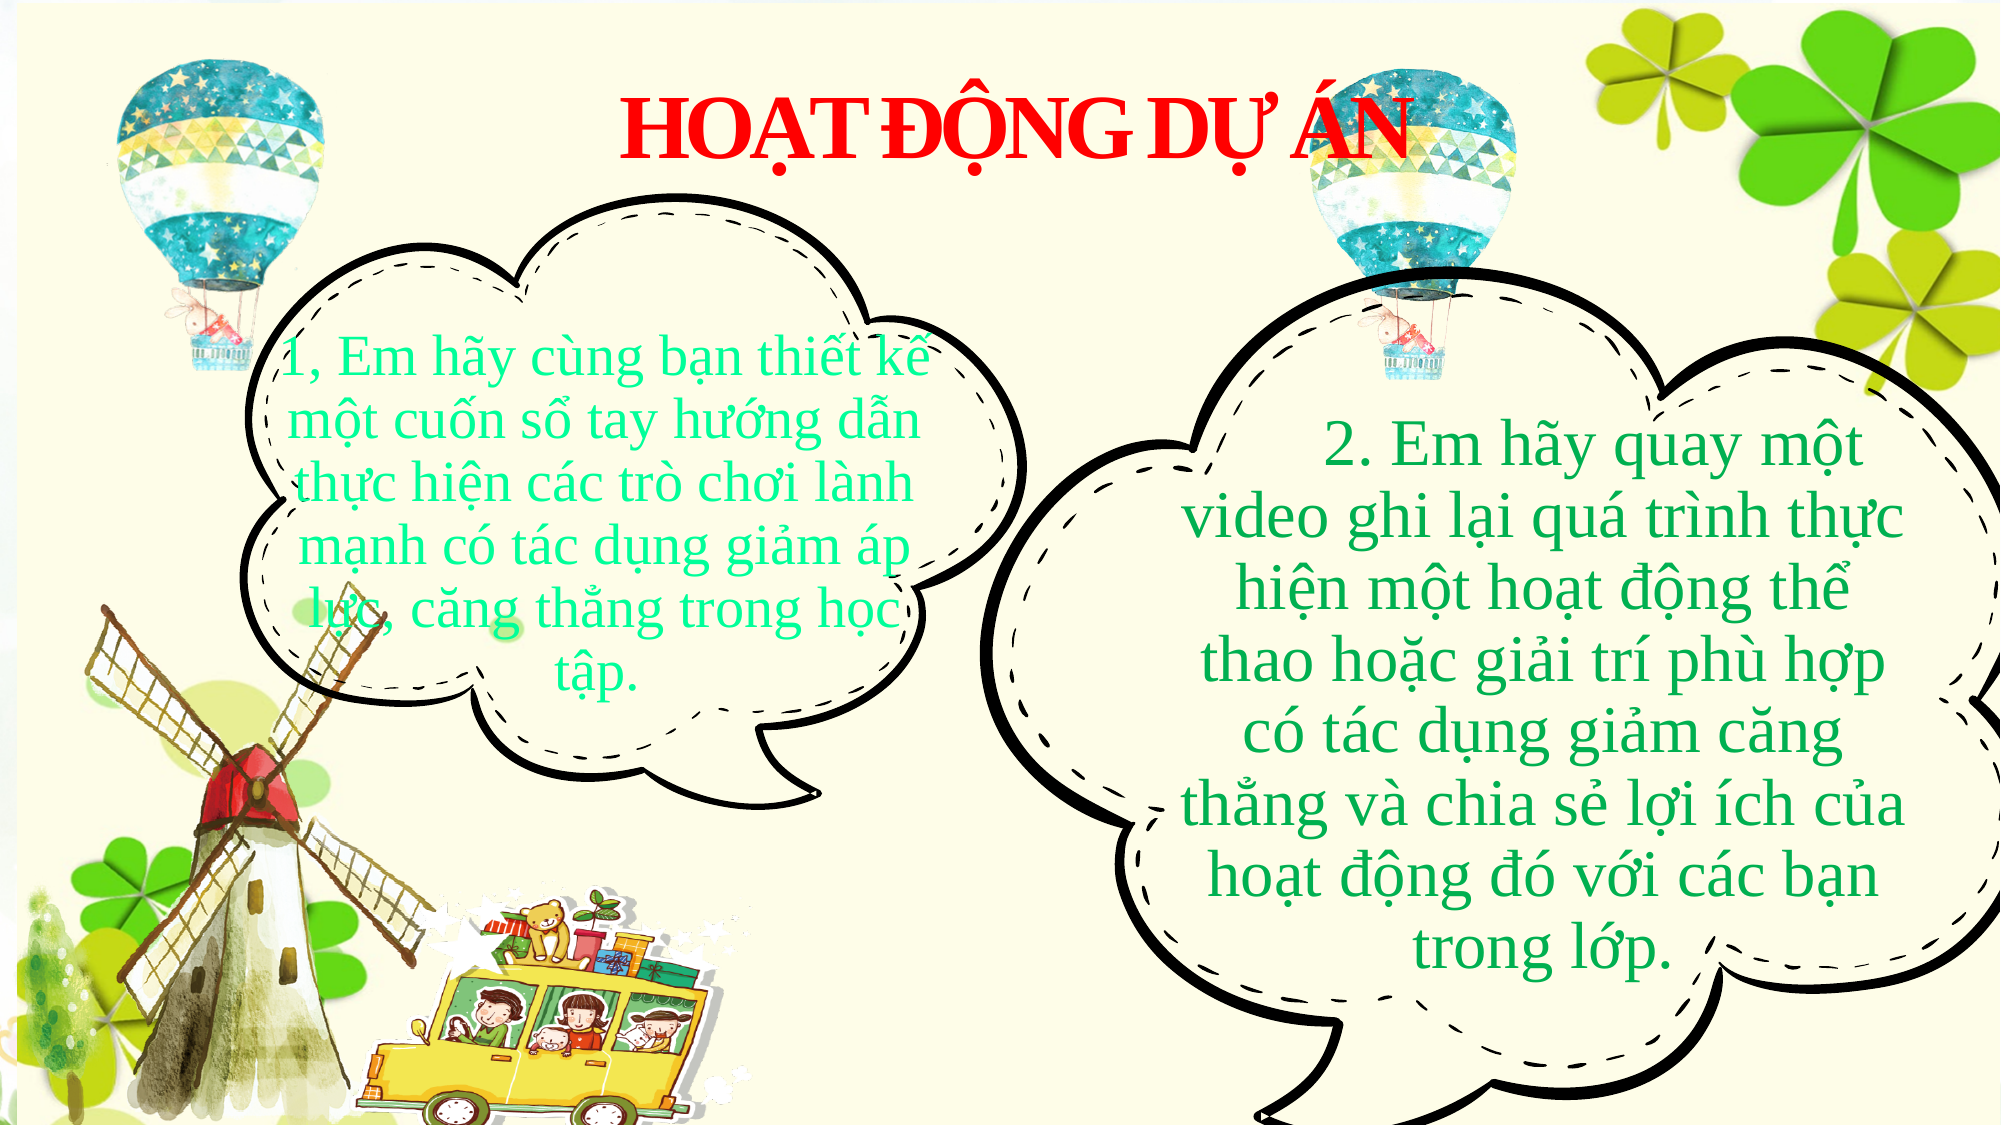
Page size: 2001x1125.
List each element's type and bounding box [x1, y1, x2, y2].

text_box [975, 262, 2000, 1125]
picture [0, 0, 2001, 1125]
text_box [222, 190, 1031, 819]
